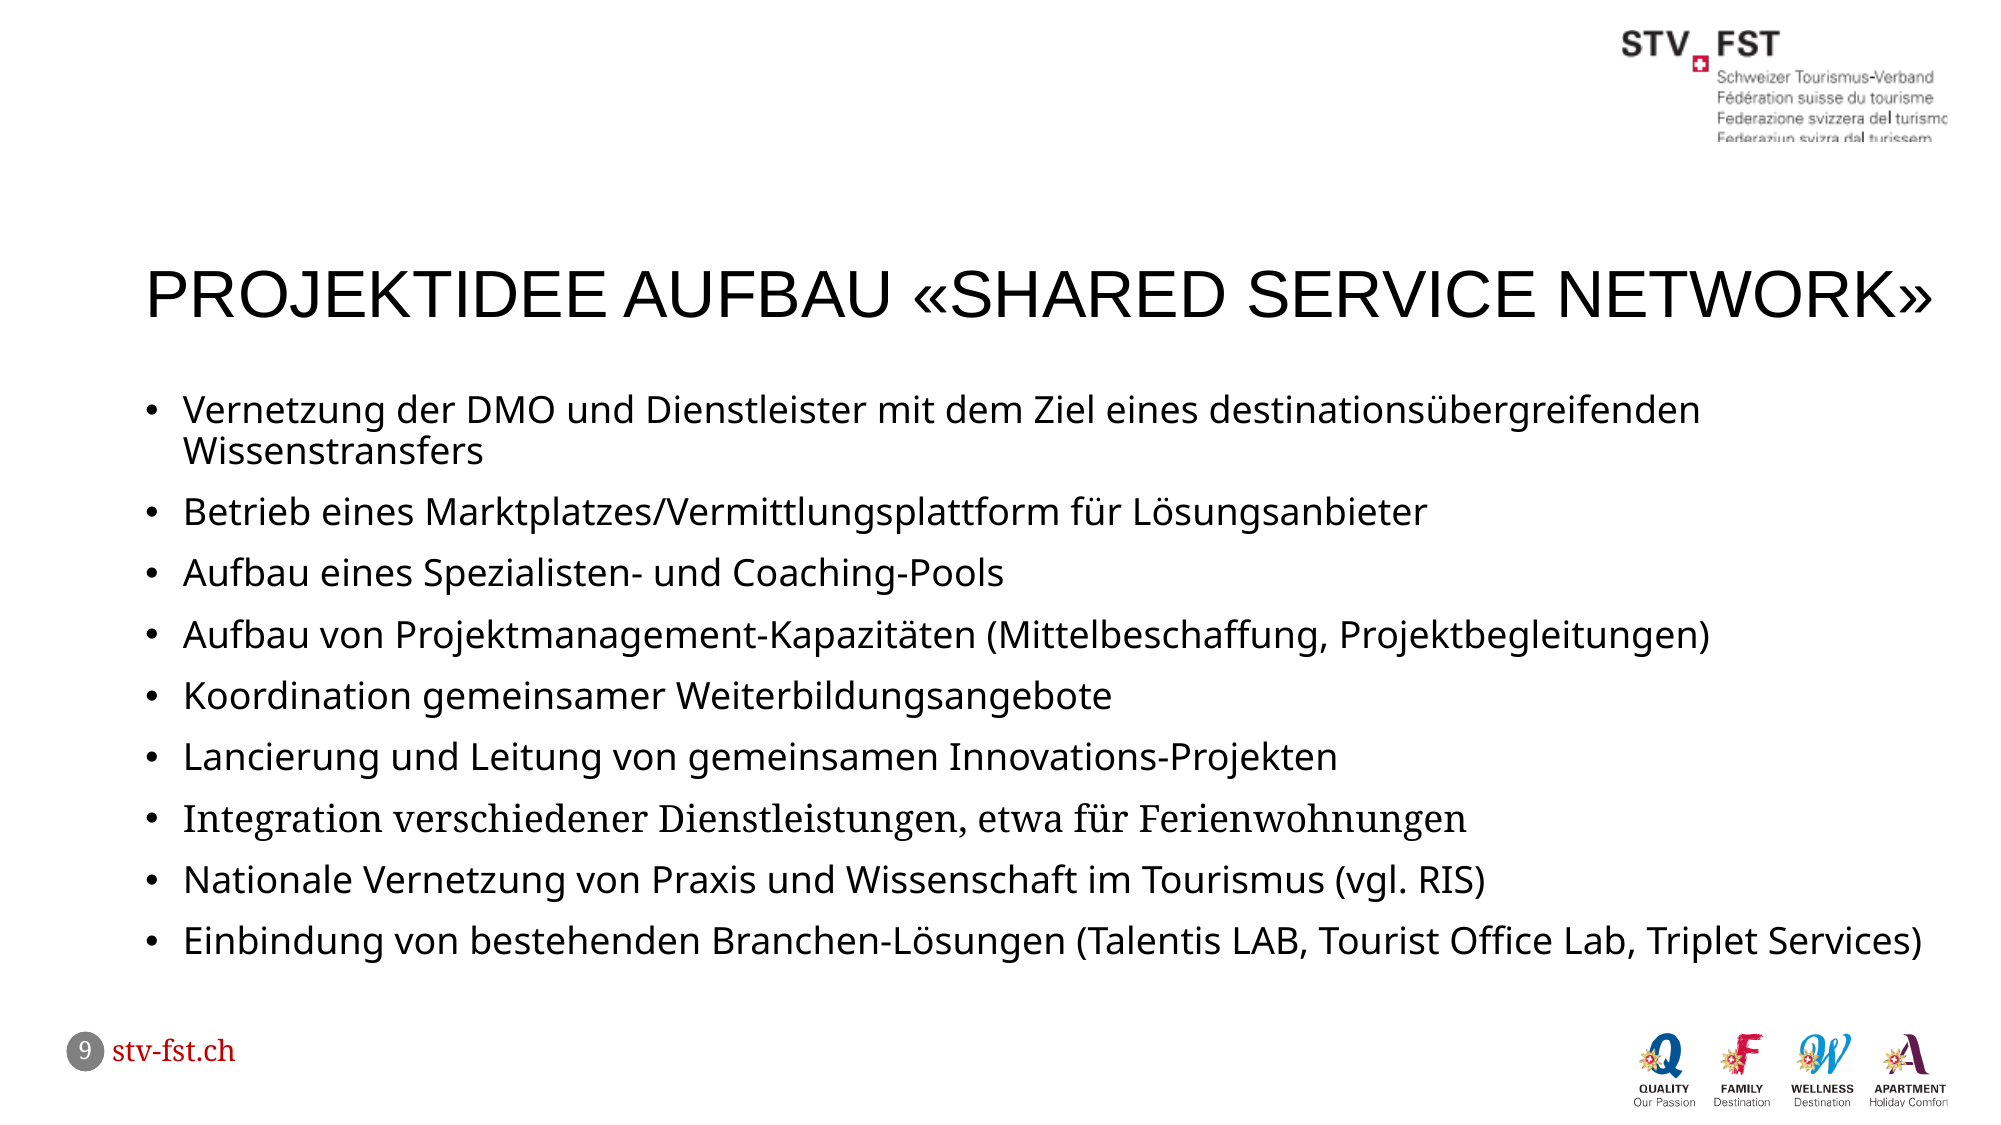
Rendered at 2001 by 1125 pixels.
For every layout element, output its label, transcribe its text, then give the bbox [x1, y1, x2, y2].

list Vernetzung der DMO und Dienstleister mit dem Ziel eines destinationsübergreifenden Wissenstransfers Betrieb eines Marktplatzes/Vermittlungsplattform für Lösungsanbieter Aufbau eines Spezialisten- und Coaching-Pools Aufbau von Projektmanagement-Kapazitäten (Mittelbeschaffung, Projektbegleitungen) Koordination gemeinsamer Weiterbildungsangebote Lancierung und Leitung von gemeinsamen Innovations-Projekten Integration verschiedener Dienstleistungen, etwa für Ferienwohnungen Nationale Vernetzung von Praxis und Wissenschaft im Tourismus (vgl. RIS) Einbindung von bestehenden Branchen-Lösungen (Talentis LAB, Tourist Office Lab, Triplet Services) [130, 384, 1965, 1015]
title Projektidee Aufbau «Shared Service network» [130, 209, 1965, 382]
